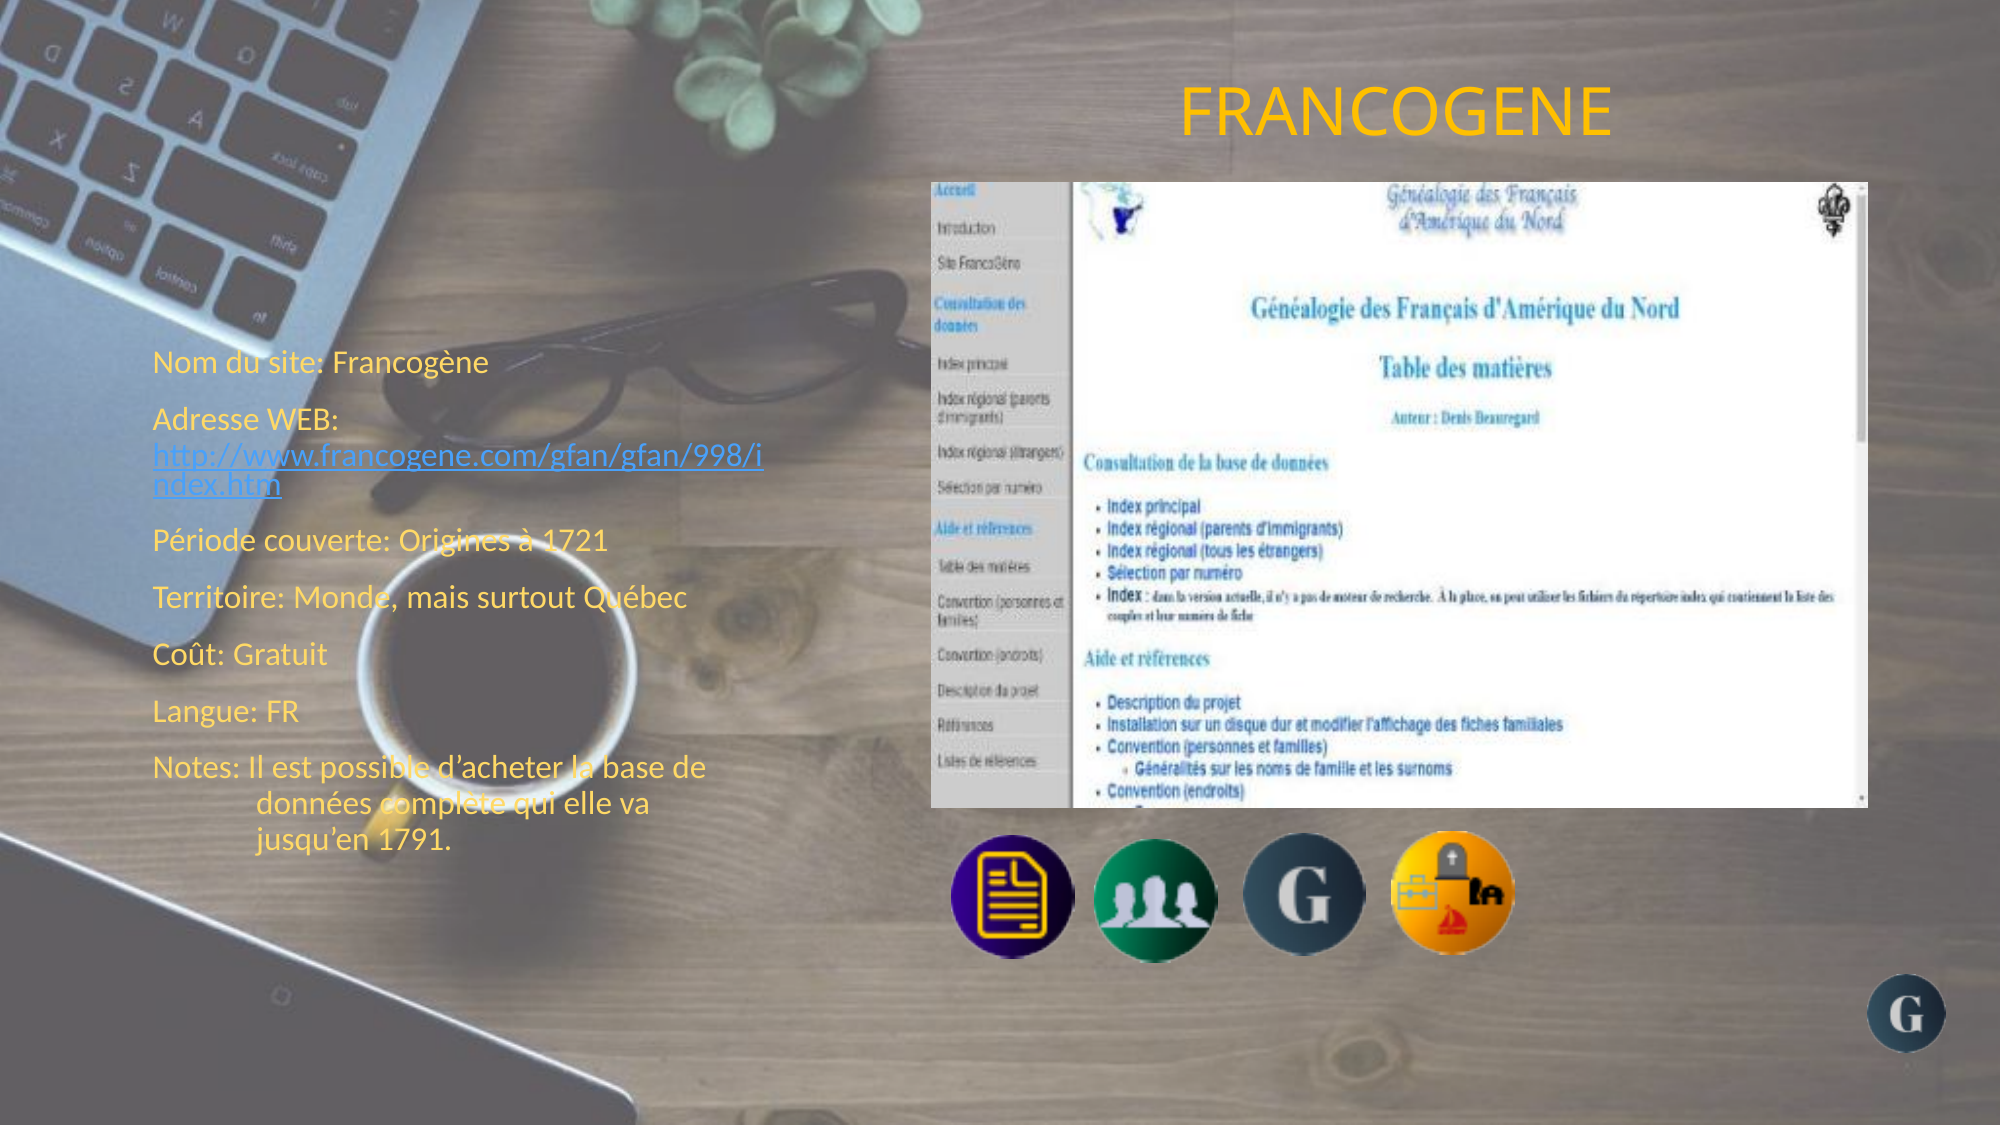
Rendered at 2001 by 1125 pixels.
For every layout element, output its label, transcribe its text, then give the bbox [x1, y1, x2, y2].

picture [951, 835, 1075, 959]
list Nom du site: Francogène Adresse WEB: http://www.francogene.com/gfan/gfan/998/index.htm Période couverte: Origines à 1721 Territoire: Monde, mais surtout Québec Coût: Gratuit Langue: FR Notes: Il est possible d’acheter la base de données complète qui elle va jusqu’en 1791. [137, 337, 783, 963]
picture [1867, 974, 1946, 1053]
picture [1094, 839, 1218, 963]
picture [1242, 833, 1366, 957]
picture [931, 182, 1868, 808]
title FRANCOGENE [1074, 70, 1720, 158]
picture [1391, 831, 1515, 955]
